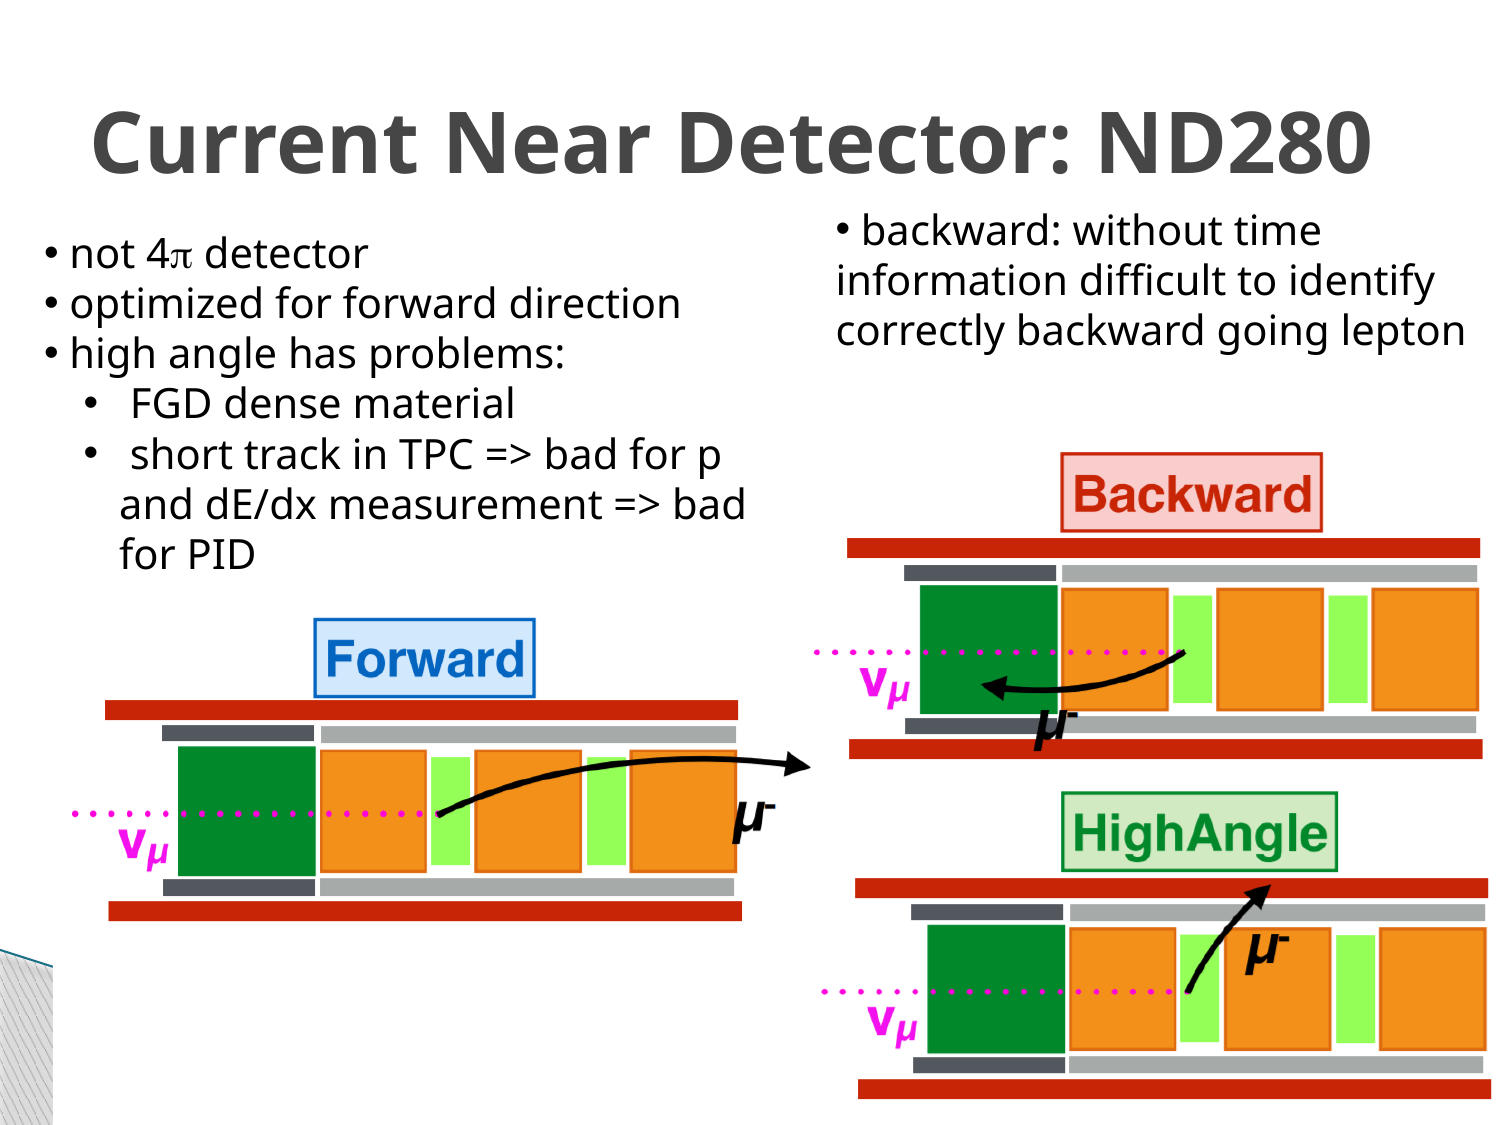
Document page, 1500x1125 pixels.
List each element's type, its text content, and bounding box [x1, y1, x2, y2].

picture [52, 437, 1500, 1125]
text_box not 4 detector optimized for forward direction high angle has problems: FGD dense material short track in TPC => bad for p and dE/dx measurement => bad for PID [29, 219, 809, 585]
title Current Near Detector: ND280 [75, 45, 1425, 233]
text_box backward: without time information difficult to identify correctly backward going lepton [820, 196, 1500, 362]
